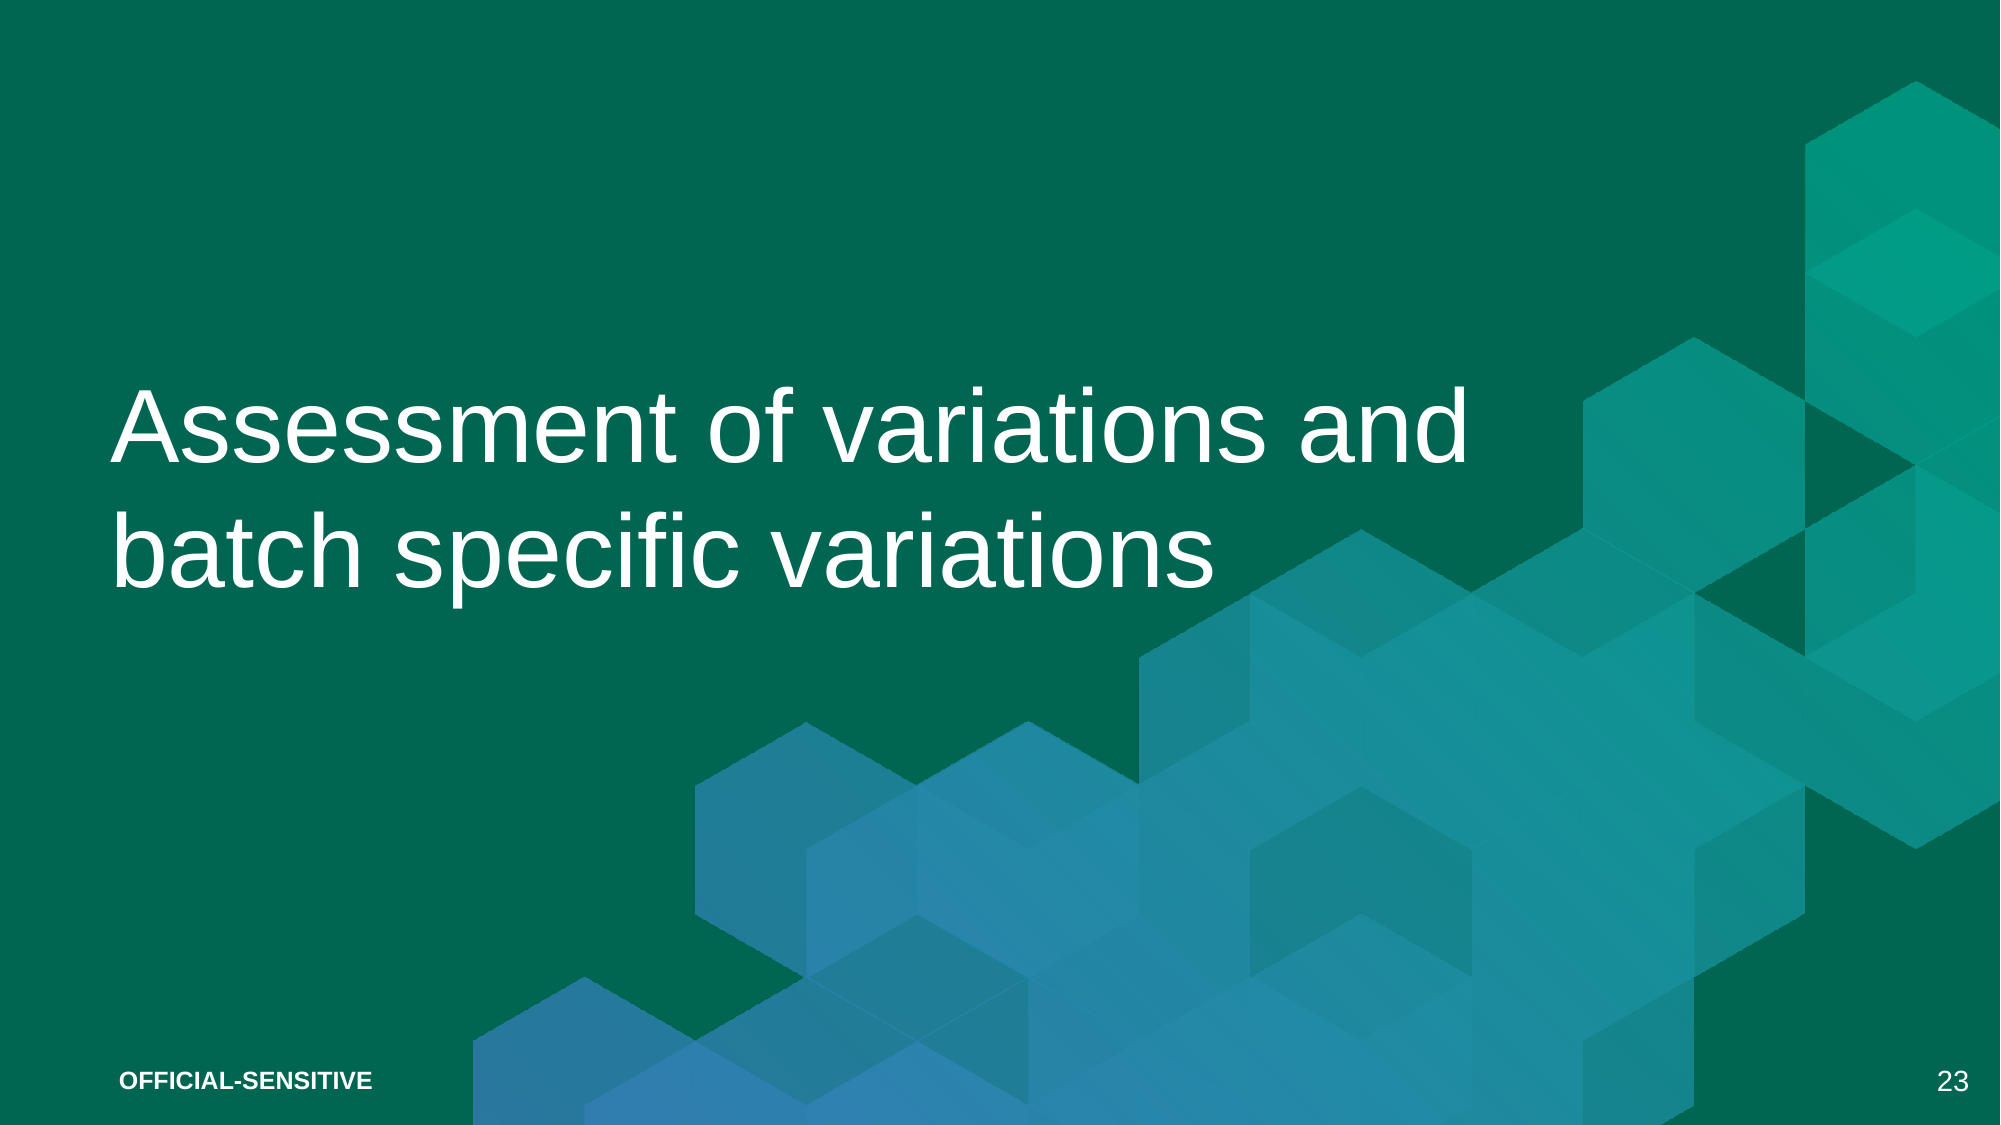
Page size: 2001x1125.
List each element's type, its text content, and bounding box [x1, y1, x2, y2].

title Assessment of variations and batch specific variations [110, 358, 1561, 477]
picture [472, 30, 2000, 1125]
footer OFFICIAL-SENSITIVE [103, 1035, 779, 1125]
